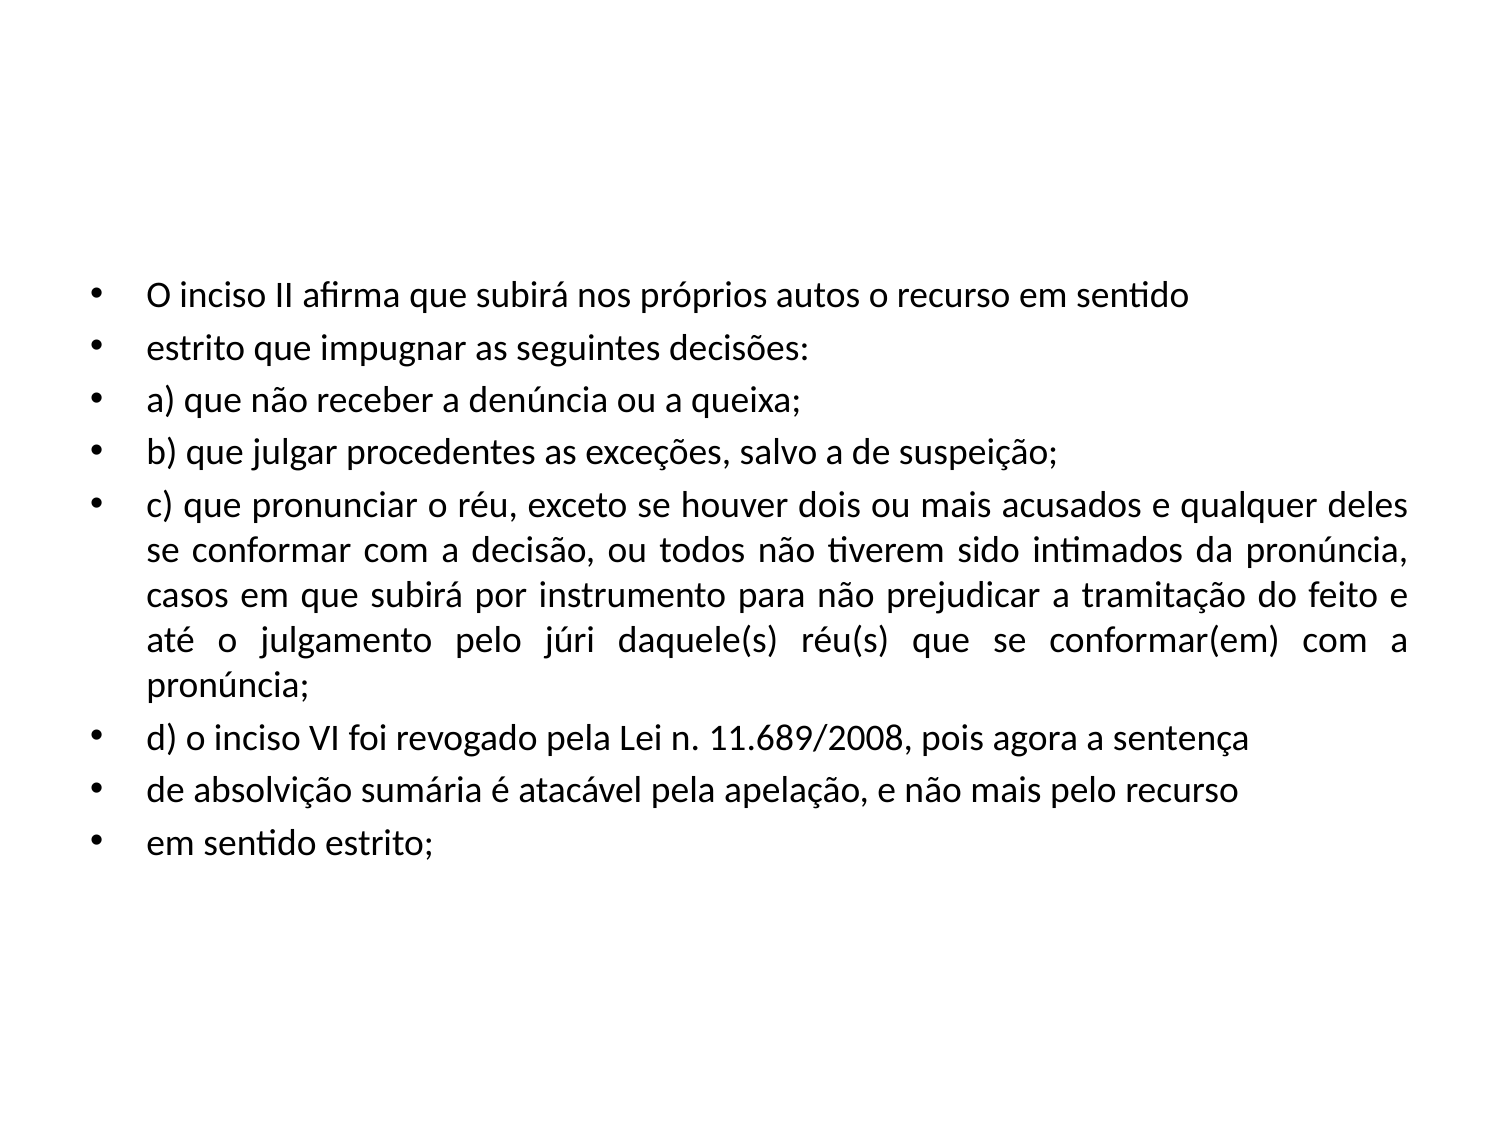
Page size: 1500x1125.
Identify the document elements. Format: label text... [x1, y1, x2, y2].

list O inciso II afirma que subirá nos próprios autos o recurso em sentido estrito que impugnar as seguintes decisões: a) que não receber a denúncia ou a queixa; b) que julgar procedentes as exceções, salvo a de suspeição; c) que pronunciar o réu, exceto se houver dois ou mais acusados e qualquer deles se conformar com a decisão, ou todos não tiverem sido intimados da pronúncia, casos em que subirá por instrumento para não prejudicar a tramitação do feito e até o julgamento pelo júri daquele(s) réu(s) que se conformar(em) com a pronúncia; d) o inciso VI foi revogado pela Lei n. 11.689/2008, pois agora a sentença de absolvição sumária é atacável pela apelação, e não mais pelo recurso em sentido estrito; [75, 262, 1425, 1005]
